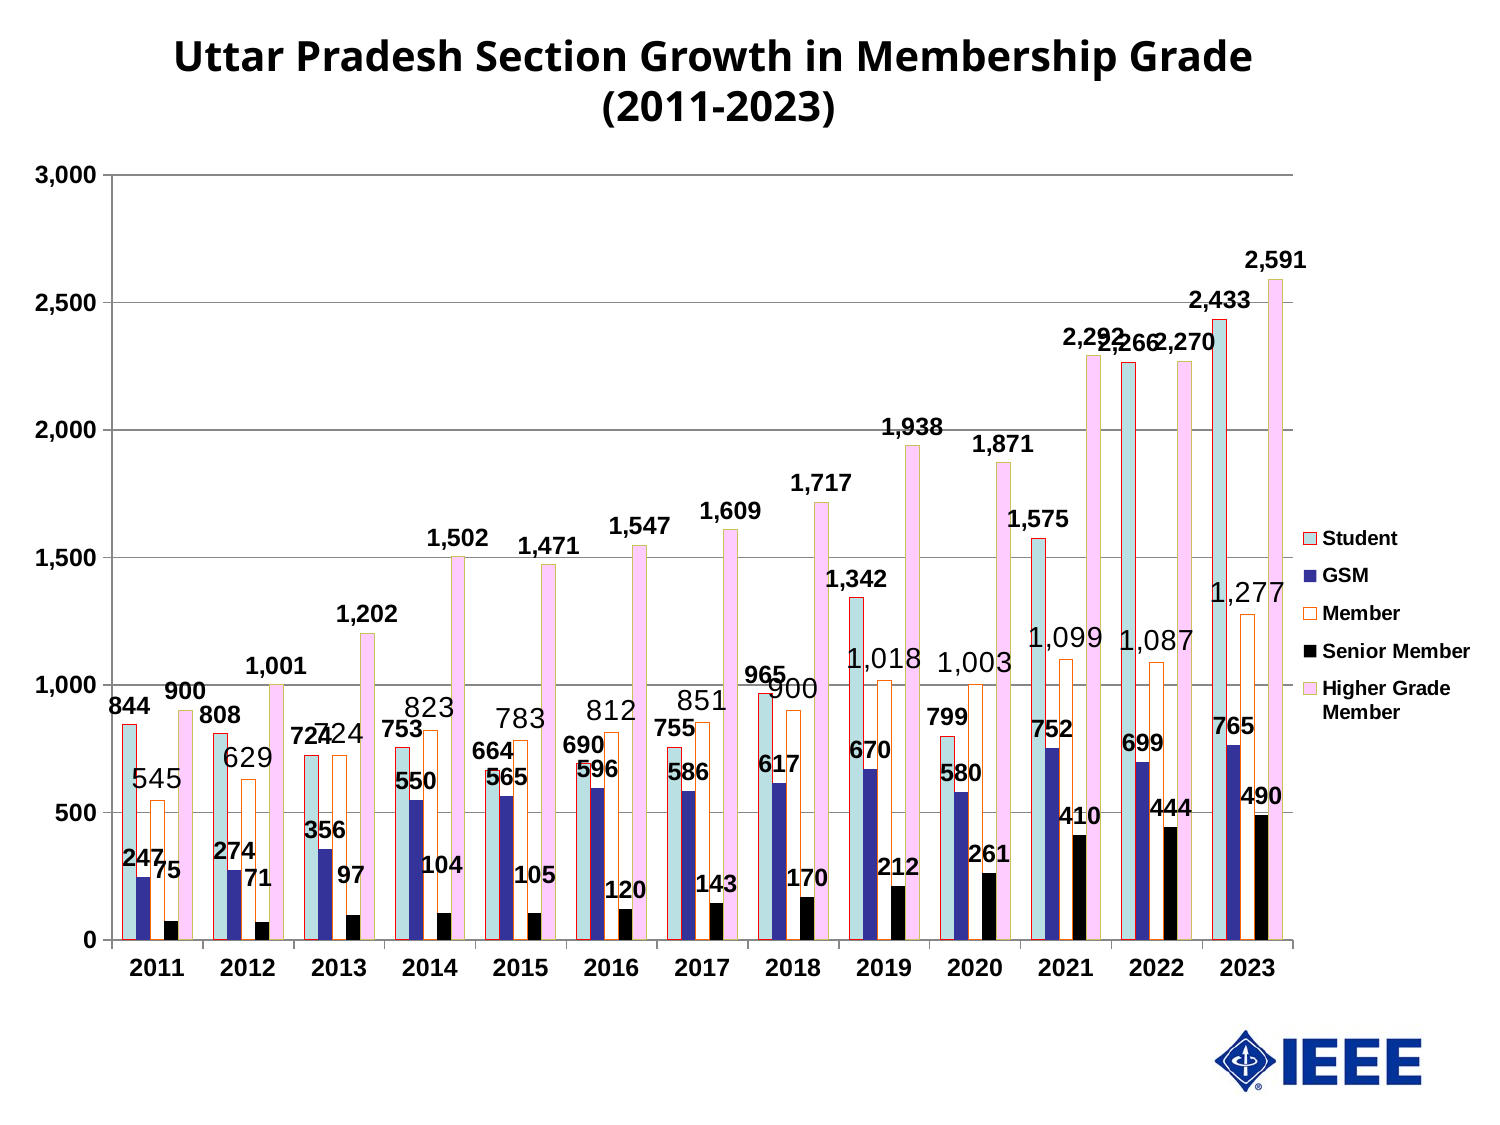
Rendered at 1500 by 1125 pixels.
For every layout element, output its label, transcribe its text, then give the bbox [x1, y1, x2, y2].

title Uttar Pradesh Section Growth in Membership Grade (2011-2023) [75, 24, 1363, 135]
picture [1212, 1088, 1425, 1096]
chart [0, 149, 1500, 1088]
